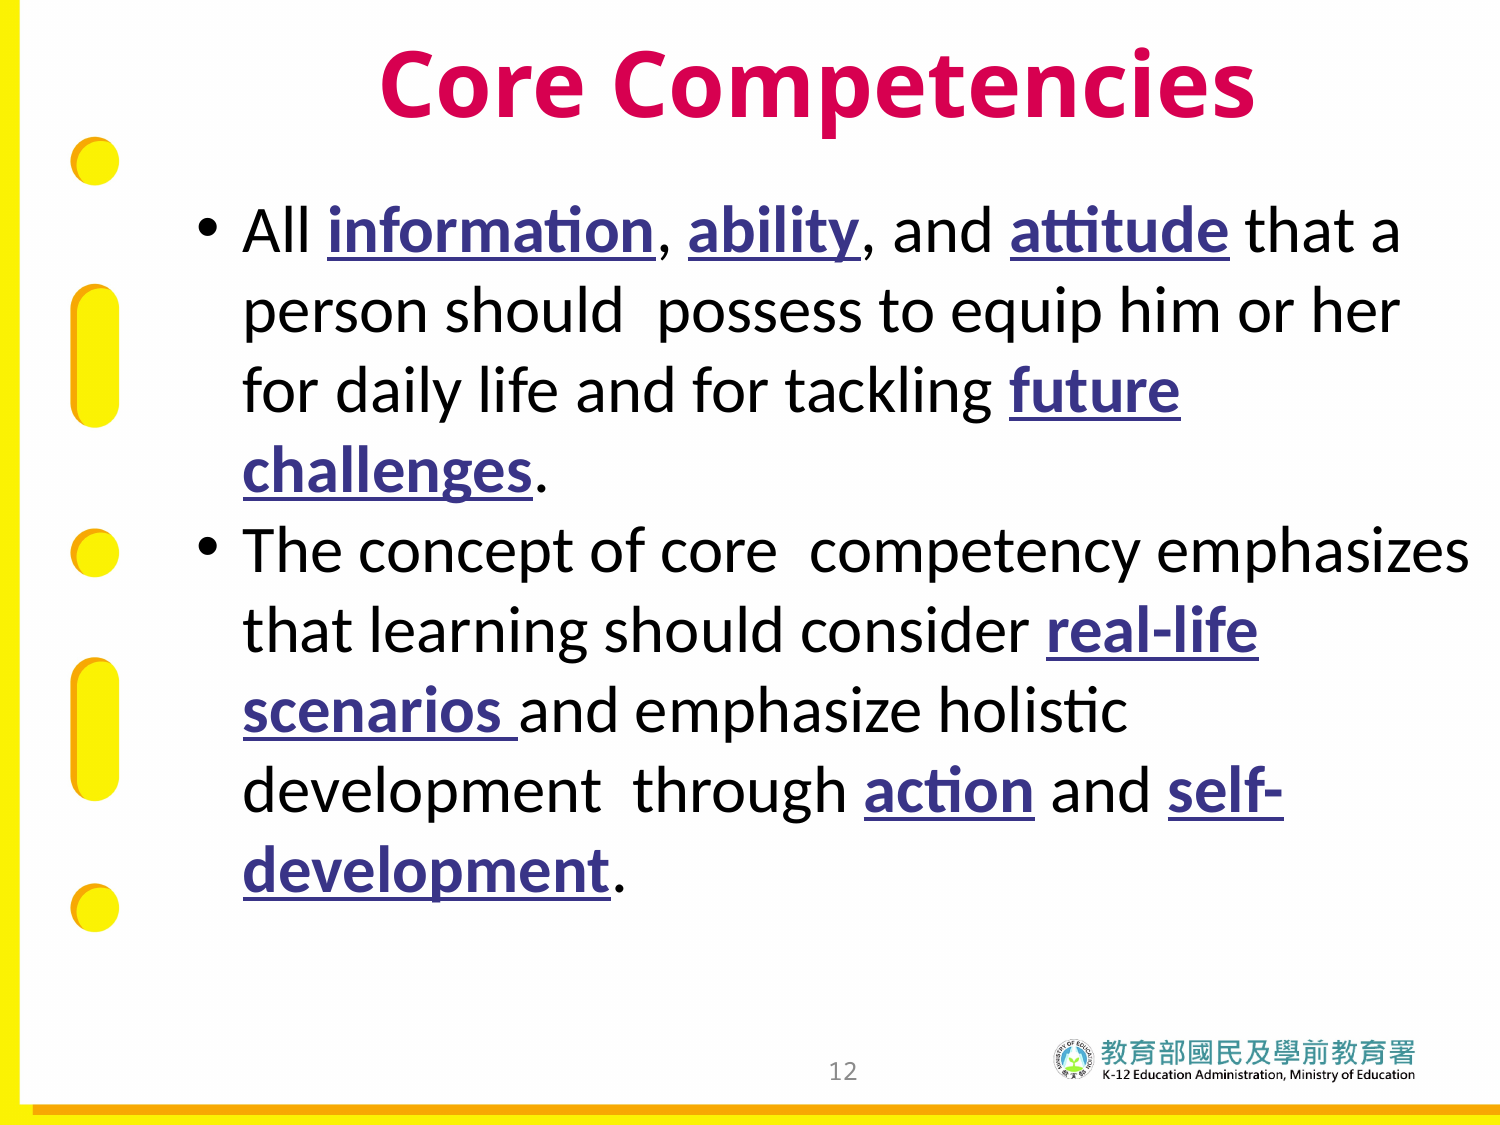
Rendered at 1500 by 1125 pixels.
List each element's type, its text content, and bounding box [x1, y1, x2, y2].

title Core Competencies [366, 29, 1329, 146]
picture [0, 0, 1500, 1125]
text_box All information, ability, and attitude that a person should possess to equip him or her for daily life and for tackling future challenges. The concept of core competency emphasizes that learning should consider real-life scenarios and emphasize holistic development through action and self-development. [181, 178, 1500, 913]
slide_number 12 [535, 1042, 873, 1103]
